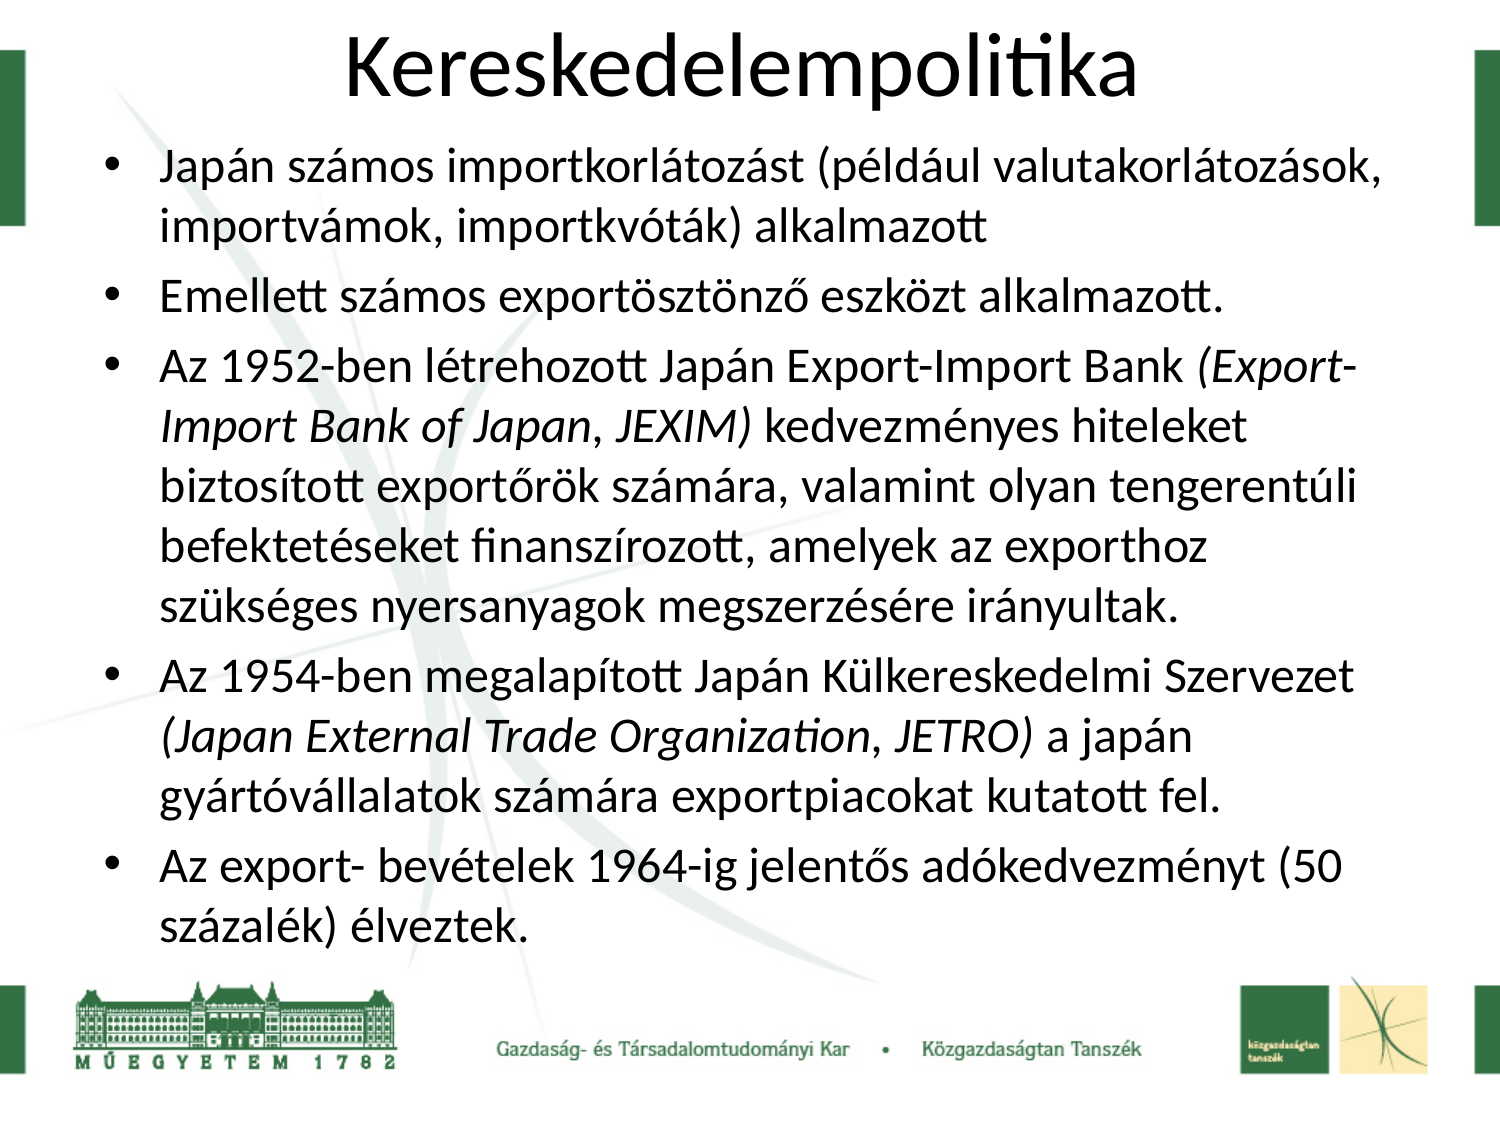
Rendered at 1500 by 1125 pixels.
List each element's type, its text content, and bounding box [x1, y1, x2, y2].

list Japán számos importkorlátozást (például valutakorlátozások, importvámok, importkvóták) alkalmazott Emellett számos exportösztönző eszközt alkalmazott. Az 1952-ben létrehozott Japán Export-Import Bank (Export-Import Bank of Japan, JEXIM) kedvezményes hiteleket biztosított exportőrök számára, valamint olyan tengerentúli befektetéseket finanszírozott, amelyek az exporthoz szükséges nyersanyagok megszerzésére irányultak. Az 1954-ben megalapított Japán Külkereskedelmi Szervezet (Japan External Trade Organization, JETRO) a japán gyártóvállalatok számára exportpiacokat kutatott fel. Az export- bevételek 1964-ig jelentős adókedvezményt (50 százalék) élveztek. [88, 125, 1426, 1006]
picture [0, 0, 1500, 1125]
title Kereskedelempolitika [74, 18, 1412, 100]
